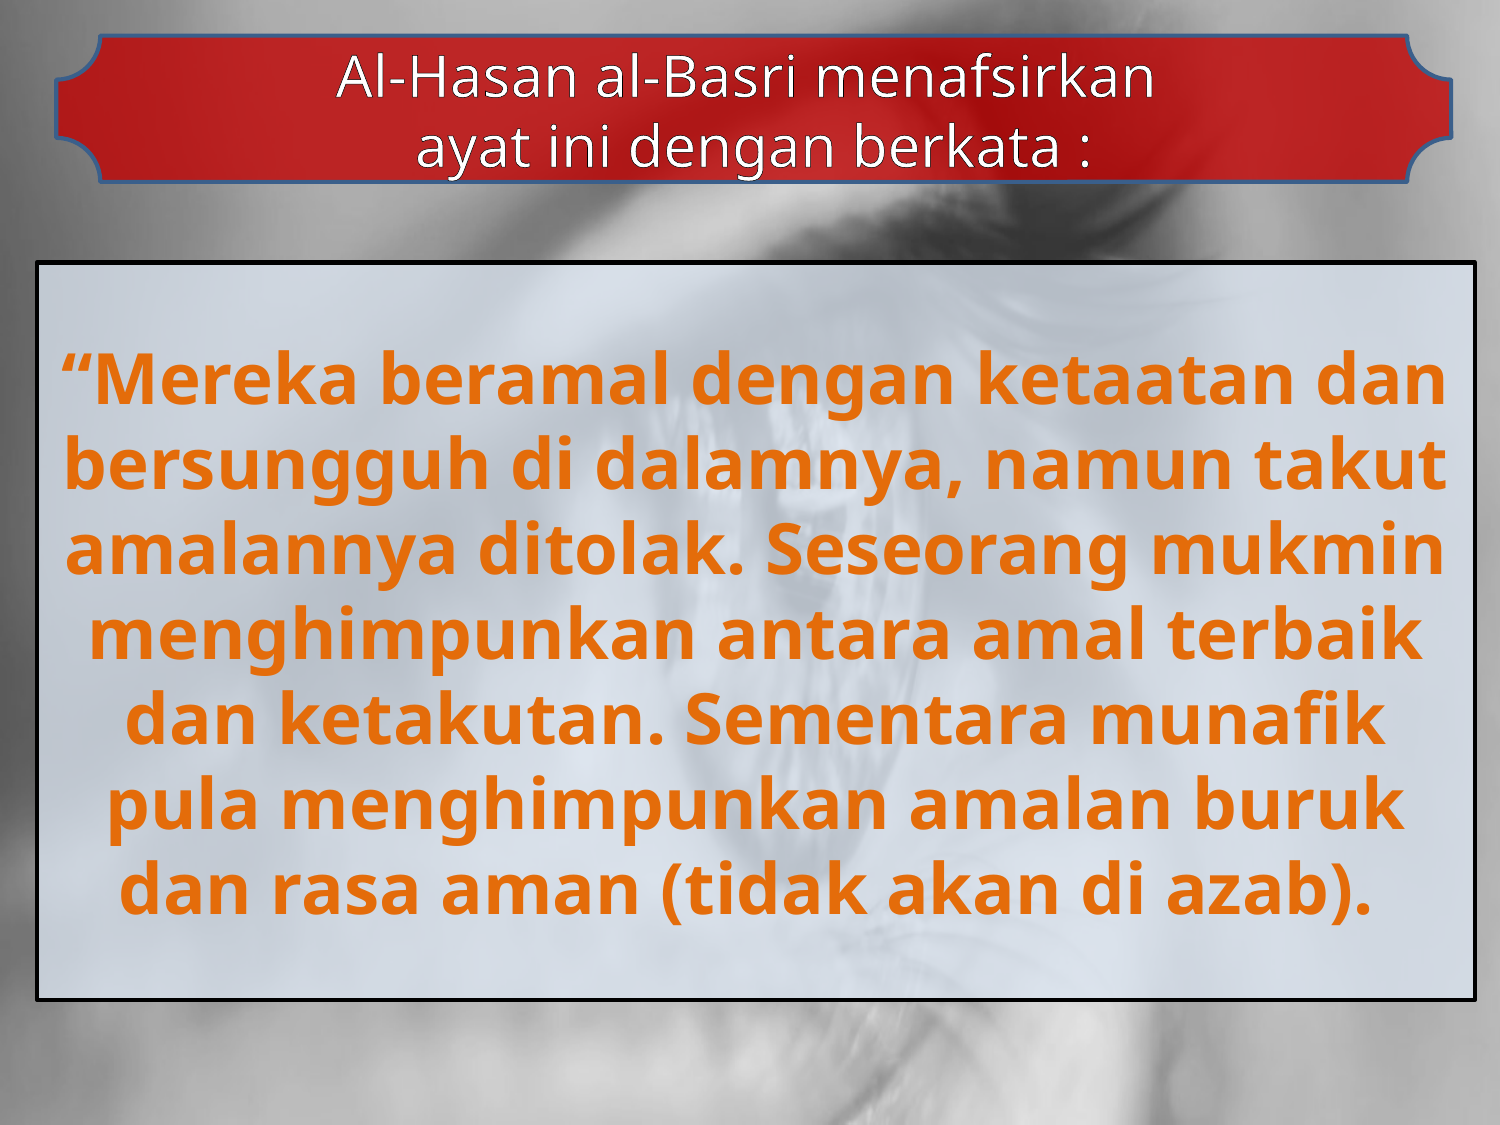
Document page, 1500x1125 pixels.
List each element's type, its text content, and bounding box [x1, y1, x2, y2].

text_box “Mereka beramal dengan ketaatan dan bersungguh di dalamnya, namun takut amalannya ditolak. Seseorang mukmin menghimpunkan antara amal terbaik dan ketakutan. Sementara munafik pula menghimpunkan amalan buruk dan rasa aman (tidak akan di azab). [35, 260, 1477, 1002]
text_box اللَّهُمَّ اغْفِرْ لِلْمُؤْمِنِيْنَ وَالْمُؤْمِنَاتِ، وَالمُسْلِمِيْنَ وَالْمُسْلِمَاتِ الأَحْيَاءِ مِنْهُمْ وَالأَمْوَات، إِنَّكَ سَمِيْعٌ قَرِيْبٌ مُجِيْبُ الدَّعَوَات. [0, 0, 1500, 1125]
text_box Al-Hasan al-Basri menafsirkan ayat ini dengan berkata : [54, 33, 1454, 184]
